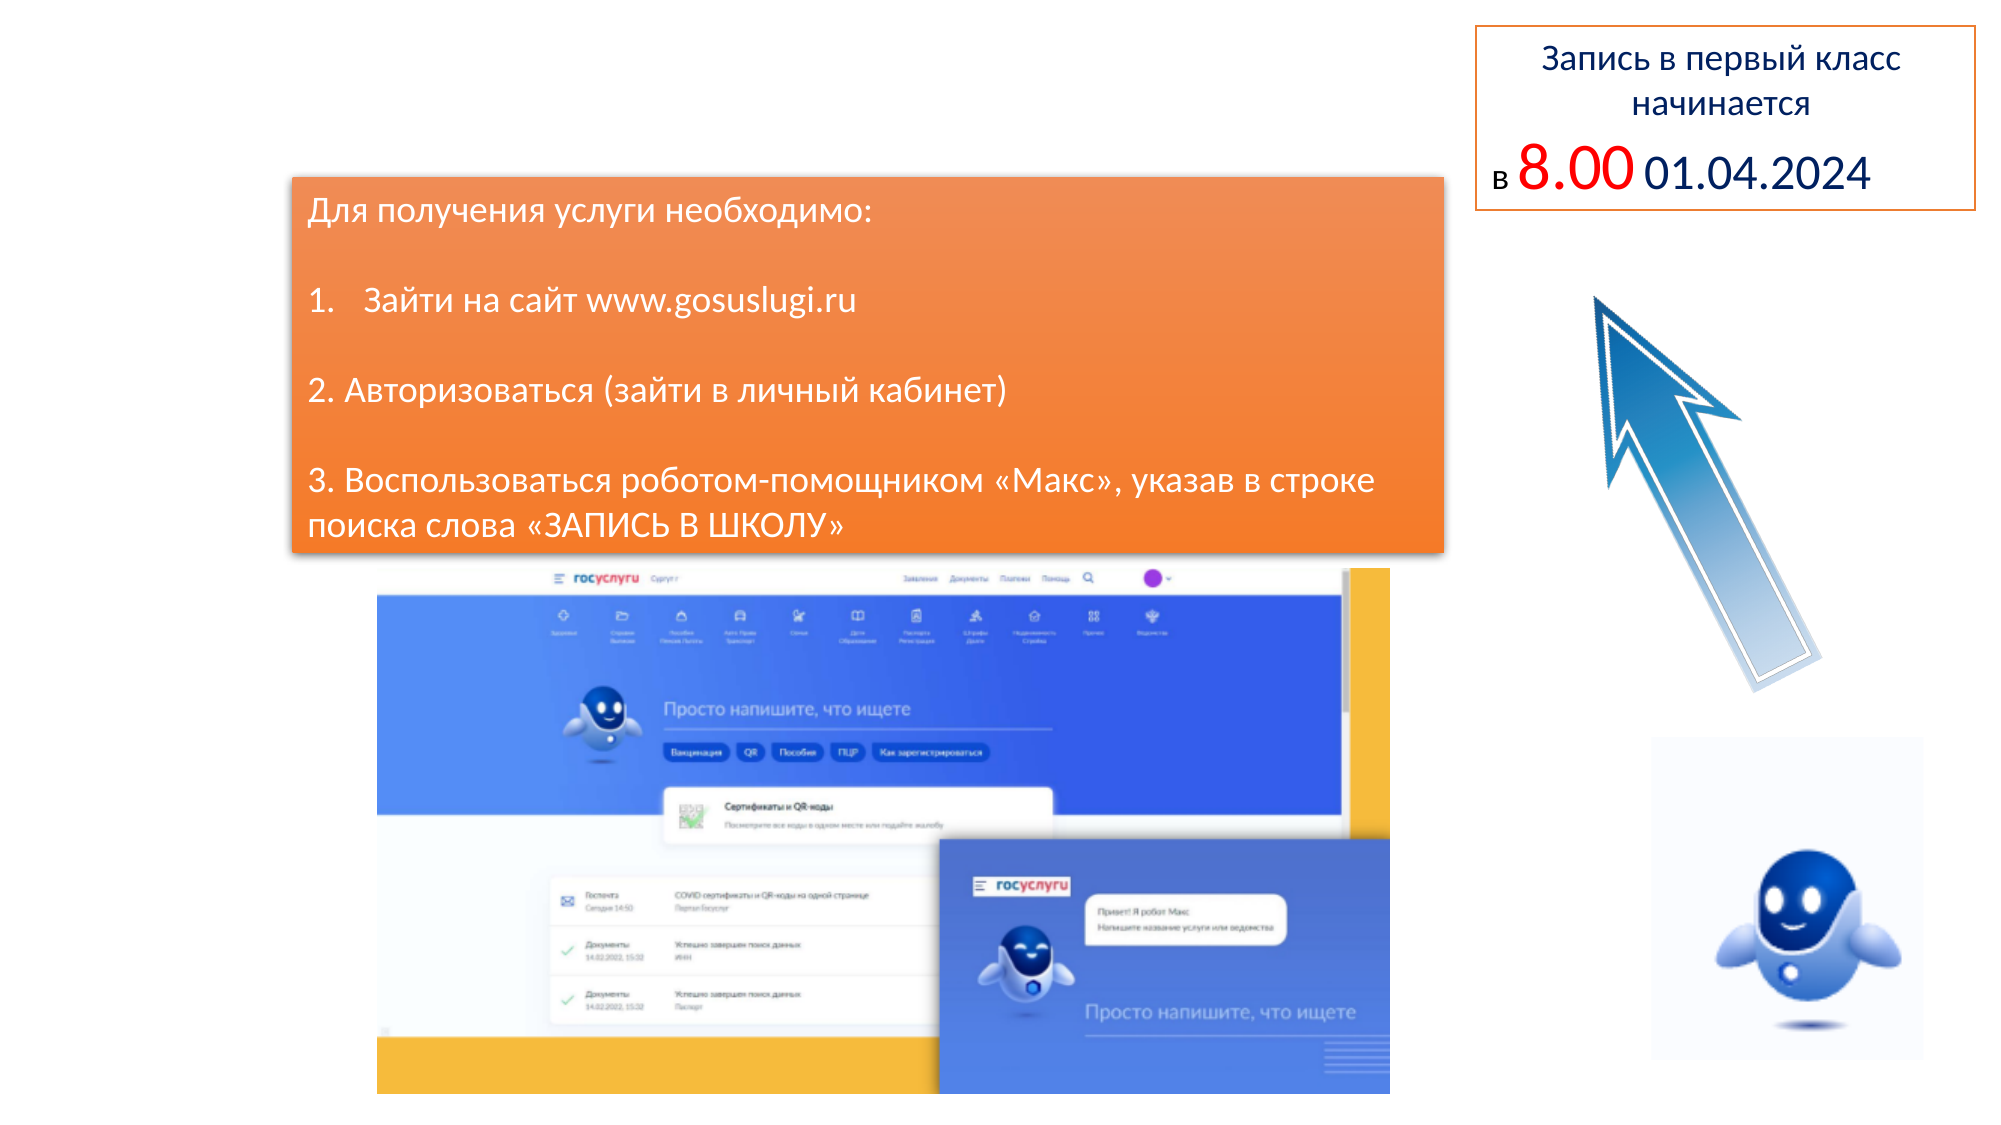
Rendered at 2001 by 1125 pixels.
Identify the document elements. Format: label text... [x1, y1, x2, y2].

picture [1477, 262, 1904, 709]
text_box Запись в первый класс начинается в 8.00 01.04.2024 [1475, 25, 1976, 211]
picture [377, 568, 1390, 1094]
picture [1651, 736, 1924, 1060]
text_box Для получения услуги необходимо: Зайти на сайт www.gosuslugi.ru 2. Авторизоваться (зайти в личный кабинет) 3. Воспользоваться роботом-помощником «Макс», указав в строке поиска слова «ЗАПИСЬ В ШКОЛУ» [292, 177, 1444, 553]
